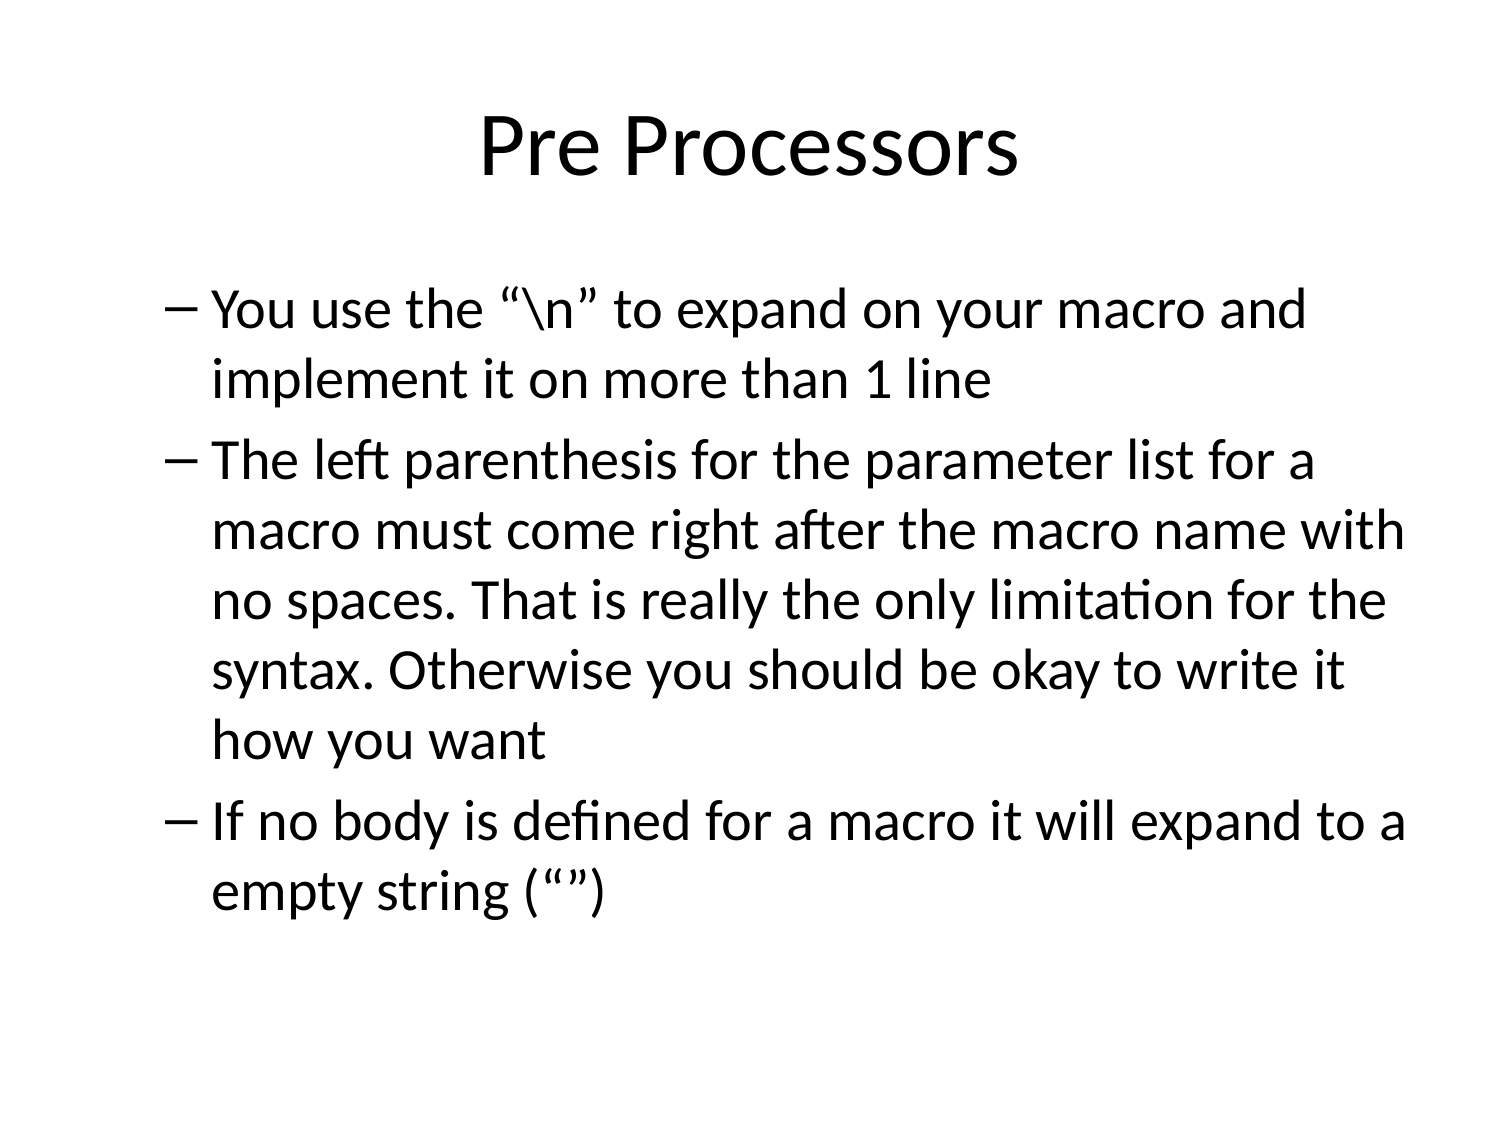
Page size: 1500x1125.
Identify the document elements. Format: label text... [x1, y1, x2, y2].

list You use the “\n” to expand on your macro and implement it on more than 1 line The left parenthesis for the parameter list for a macro must come right after the macro name with no spaces. That is really the only limitation for the syntax. Otherwise you should be okay to write it how you want If no body is defined for a macro it will expand to a empty string (“”) [75, 262, 1425, 1005]
title Pre Processors [75, 45, 1425, 233]
